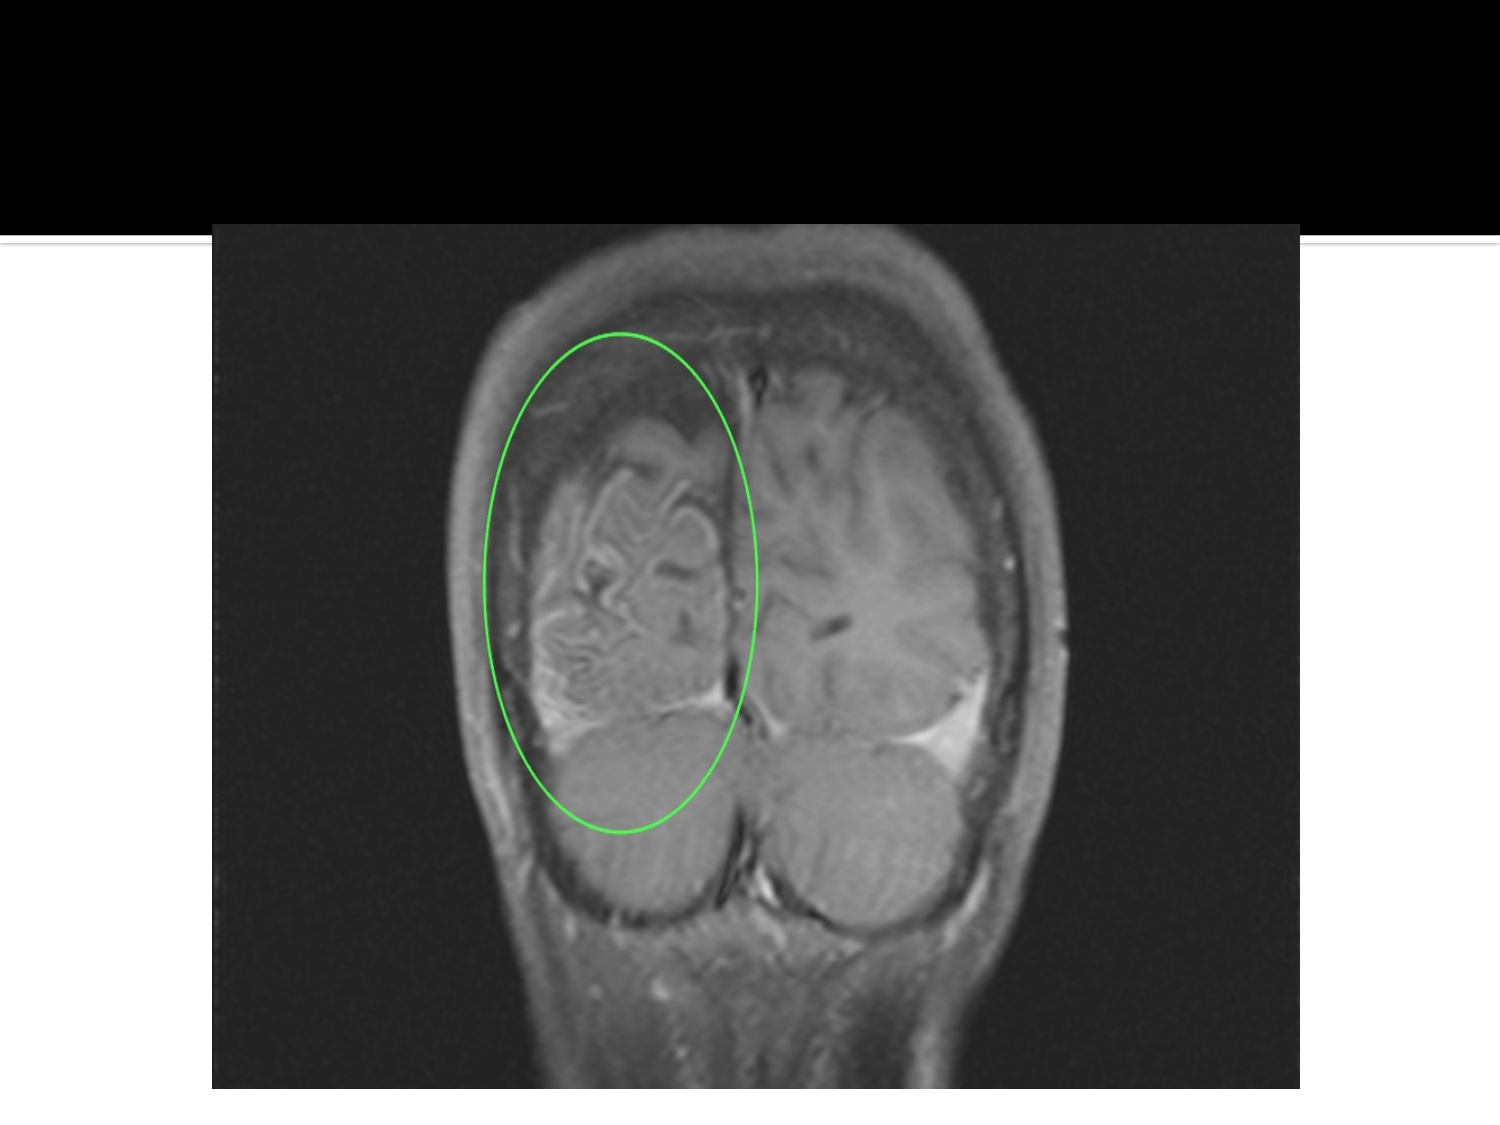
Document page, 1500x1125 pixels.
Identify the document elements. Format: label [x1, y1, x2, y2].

list [212, 224, 1300, 1089]
